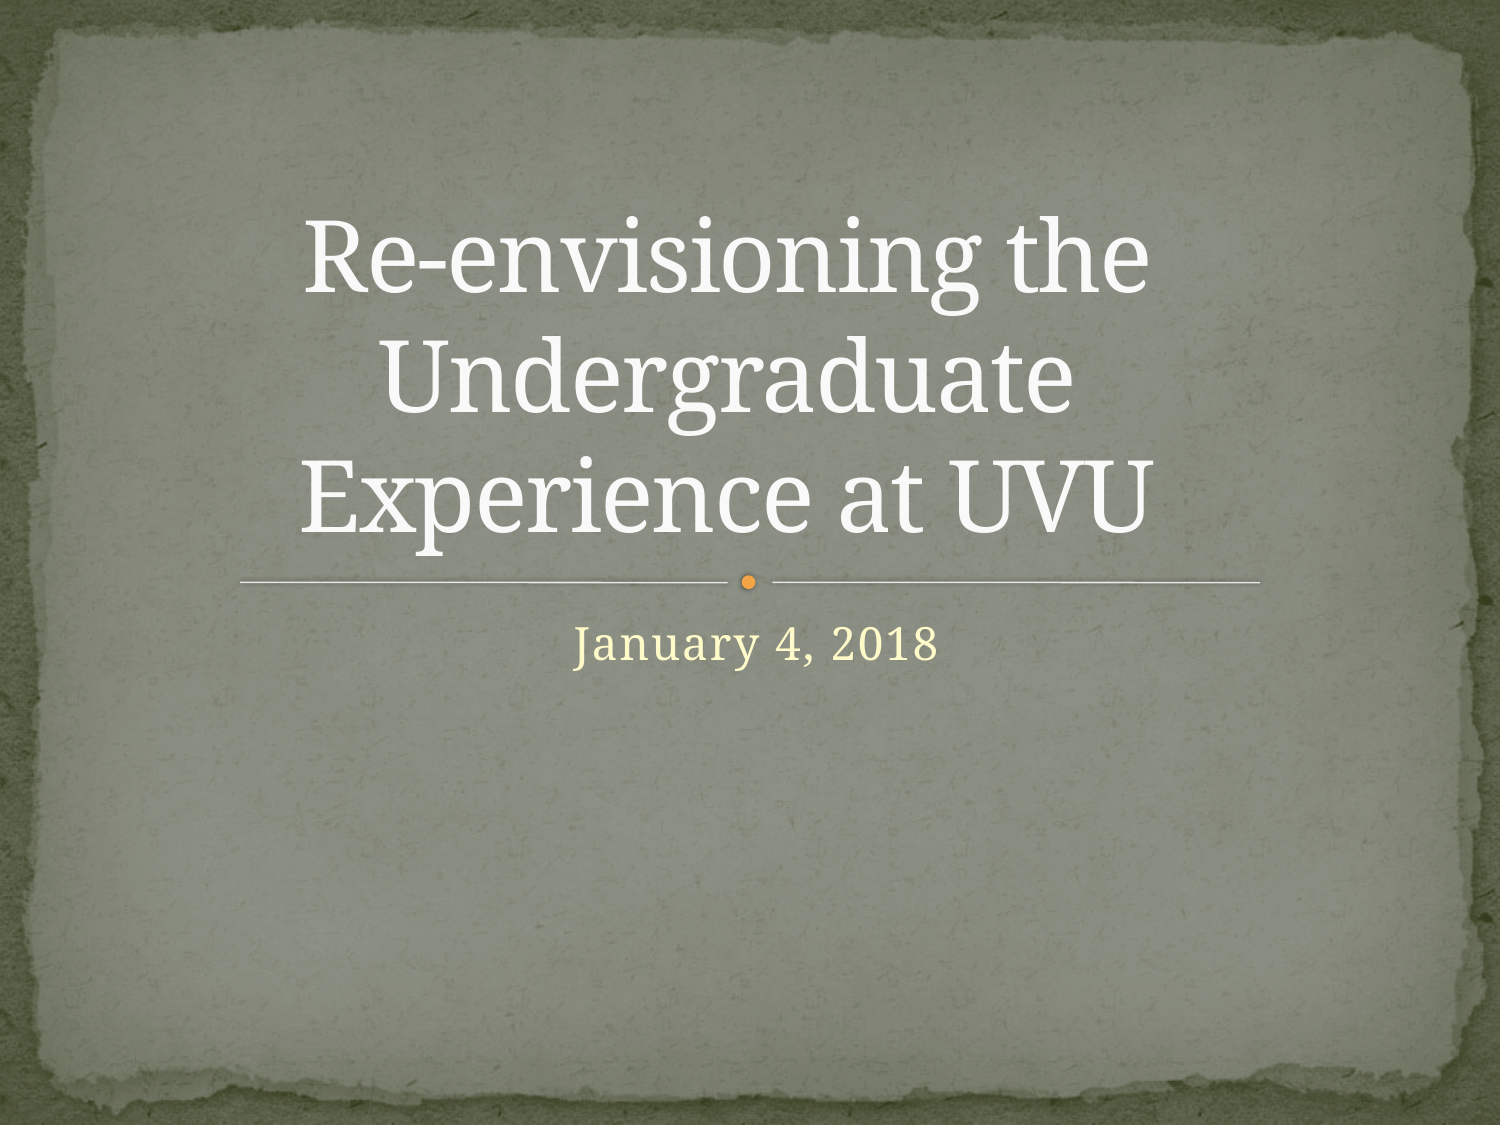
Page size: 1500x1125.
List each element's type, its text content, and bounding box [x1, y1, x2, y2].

subtitle January 4, 2018 [75, 606, 1438, 795]
title Re-envisioning the Undergraduate Experience at UVU [123, 164, 1331, 561]
